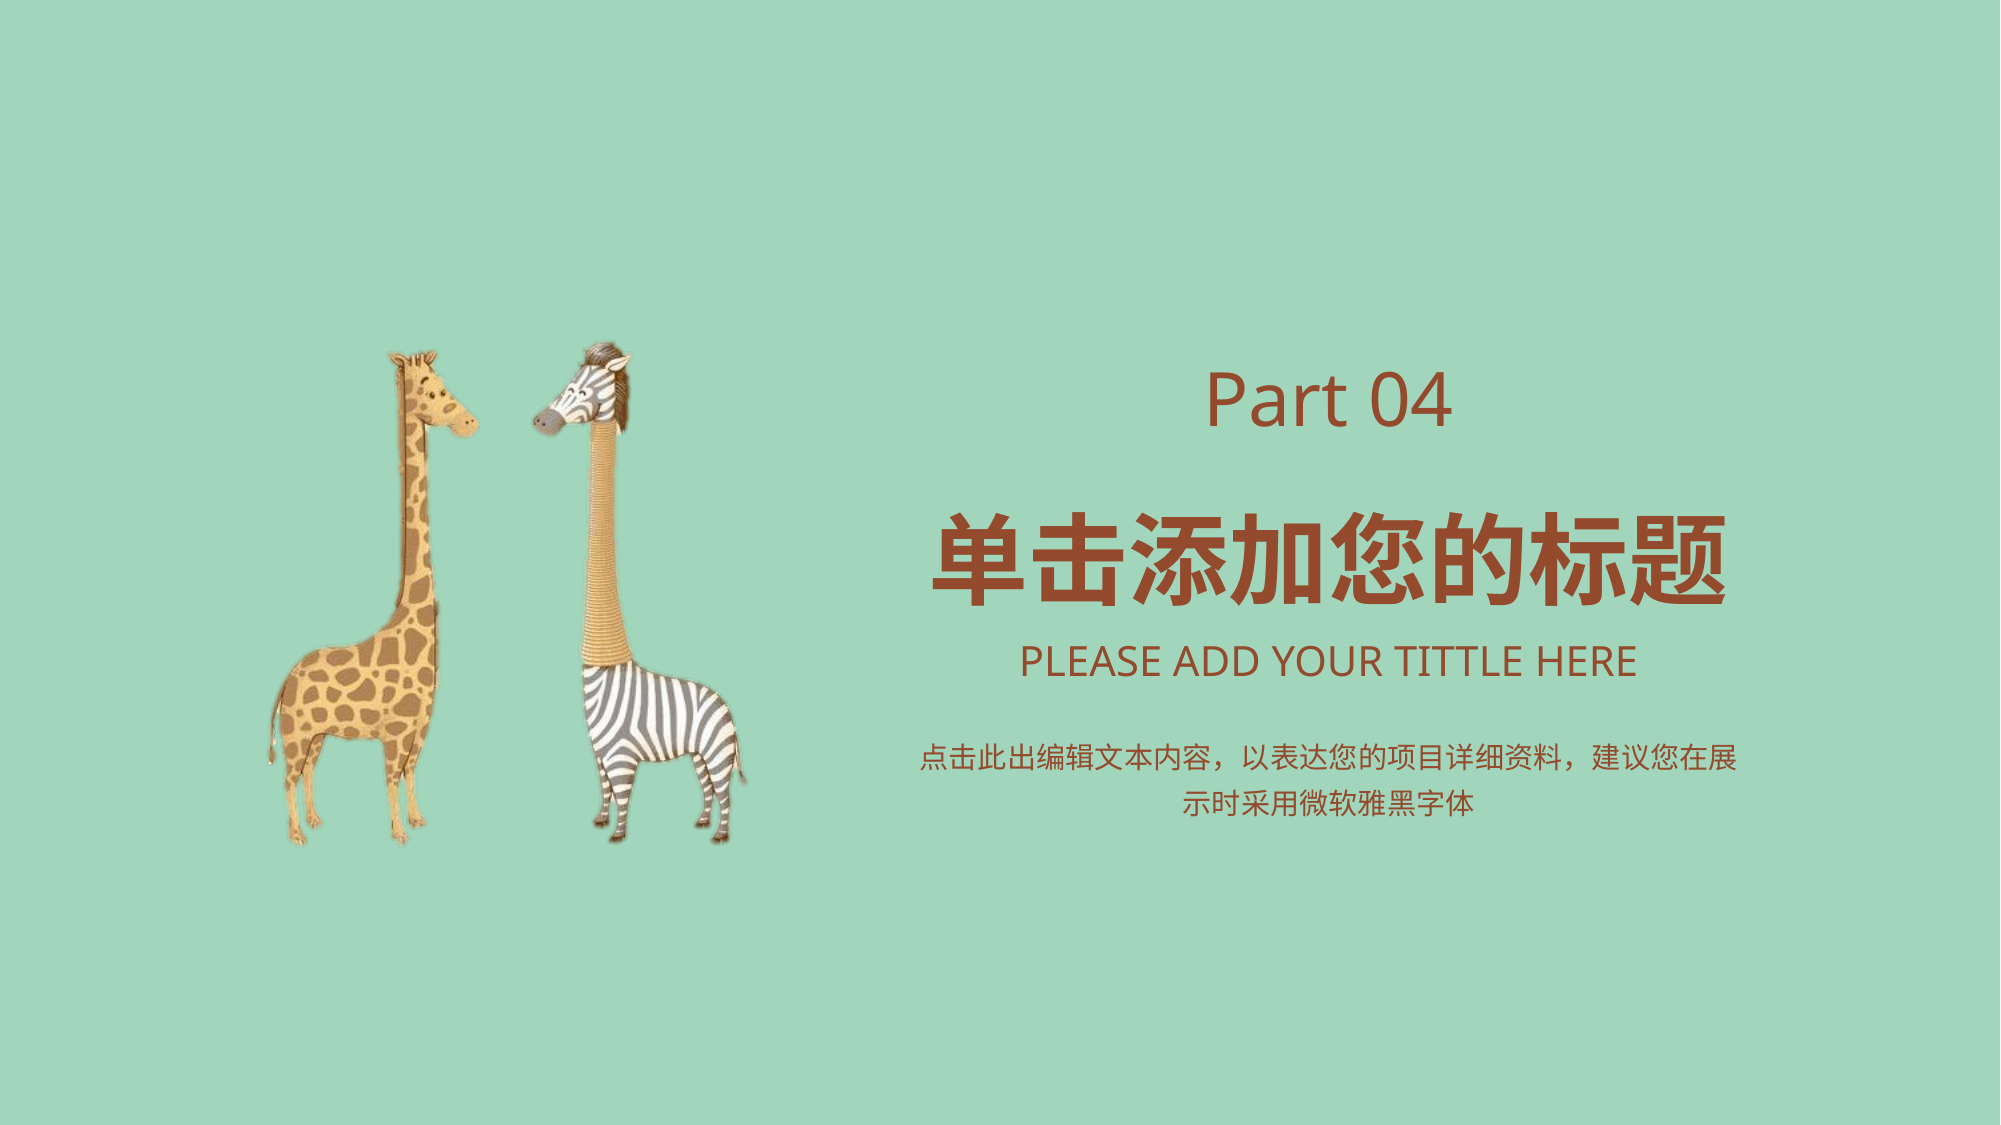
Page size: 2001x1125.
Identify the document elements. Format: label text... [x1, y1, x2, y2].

text_box PLEASE ADD YOUR TITTLE HERE [881, 626, 1777, 692]
text_box 点击此出编辑文本内容，以表达您的项目详细资料，建议您在展示时采用微软雅黑字体 [900, 721, 1758, 828]
text_box 单击添加您的标题 [808, 490, 1850, 626]
text_box Part 04 [1139, 343, 1518, 449]
picture [171, 309, 809, 893]
